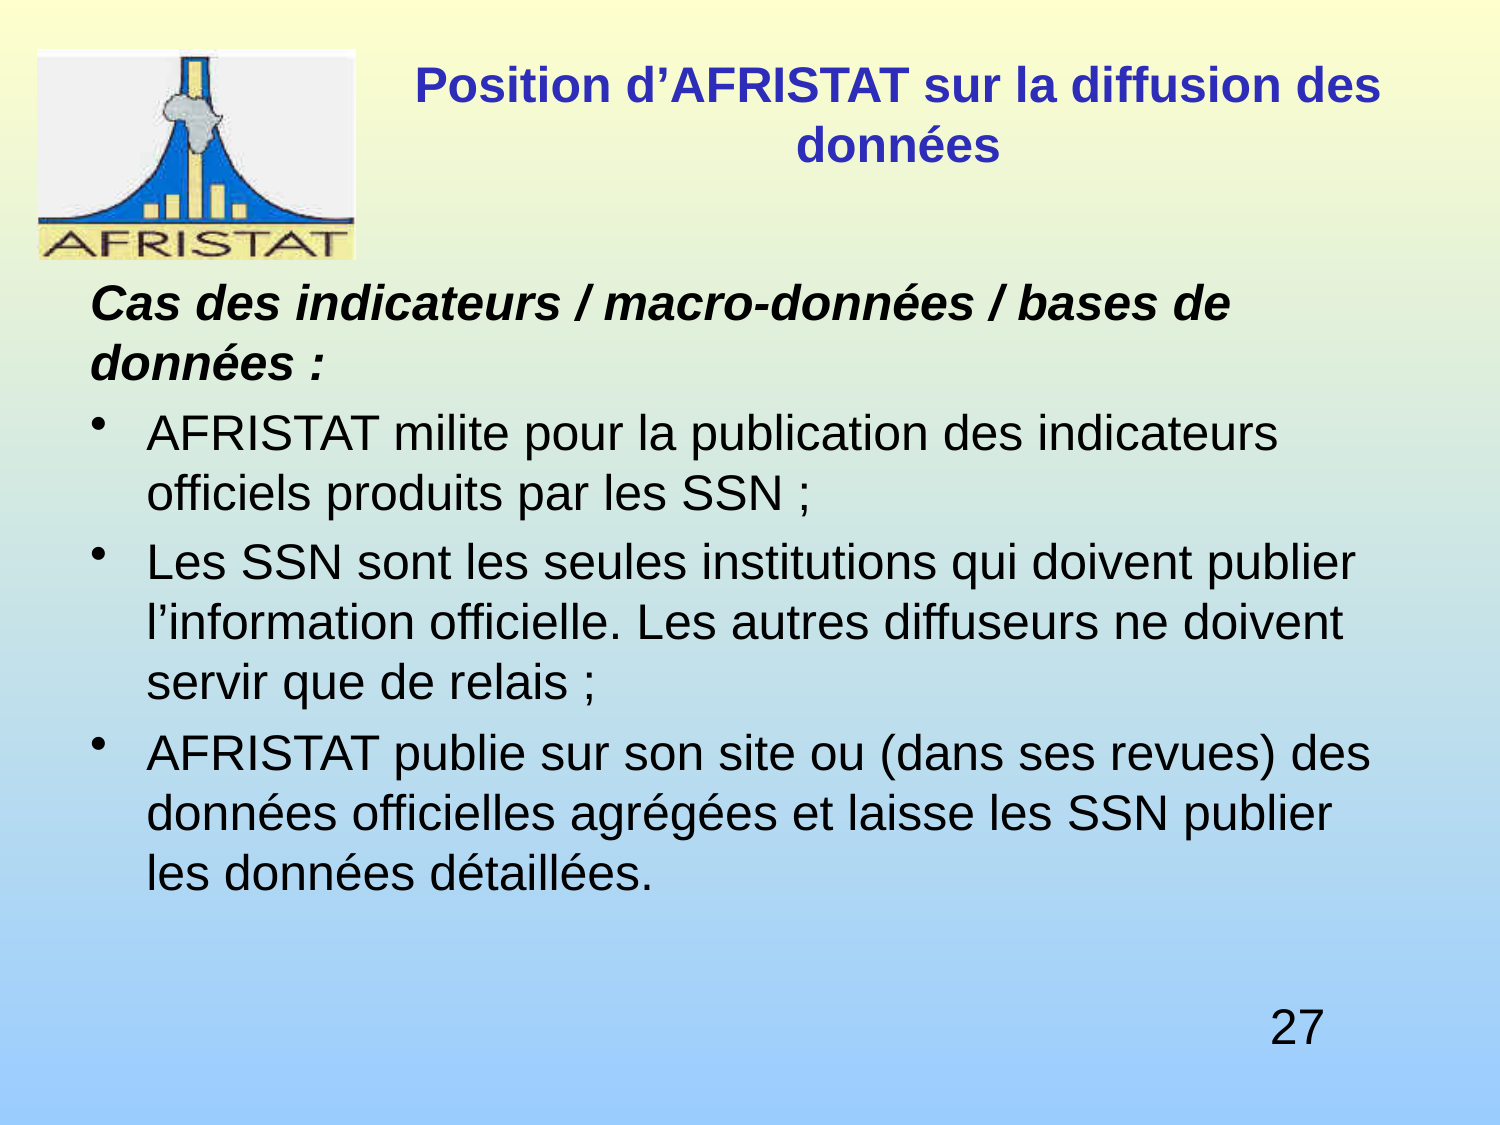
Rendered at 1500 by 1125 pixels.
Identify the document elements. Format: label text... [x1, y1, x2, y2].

title Position d’AFRISTAT sur la diffusion des données [372, 45, 1425, 197]
text_box 27 [1255, 987, 1500, 1063]
picture [37, 49, 356, 260]
list Cas des indicateurs / macro-données / bases de données : AFRISTAT milite pour la publication des indicateurs officiels produits par les SSN ; Les SSN sont les seules institutions qui doivent publier l’information officielle. Les autres diffuseurs ne doivent servir que de relais ; AFRISTAT publie sur son site ou (dans ses revues) des données officielles agrégées et laisse les SSN publier les données détaillées. [75, 262, 1425, 1005]
